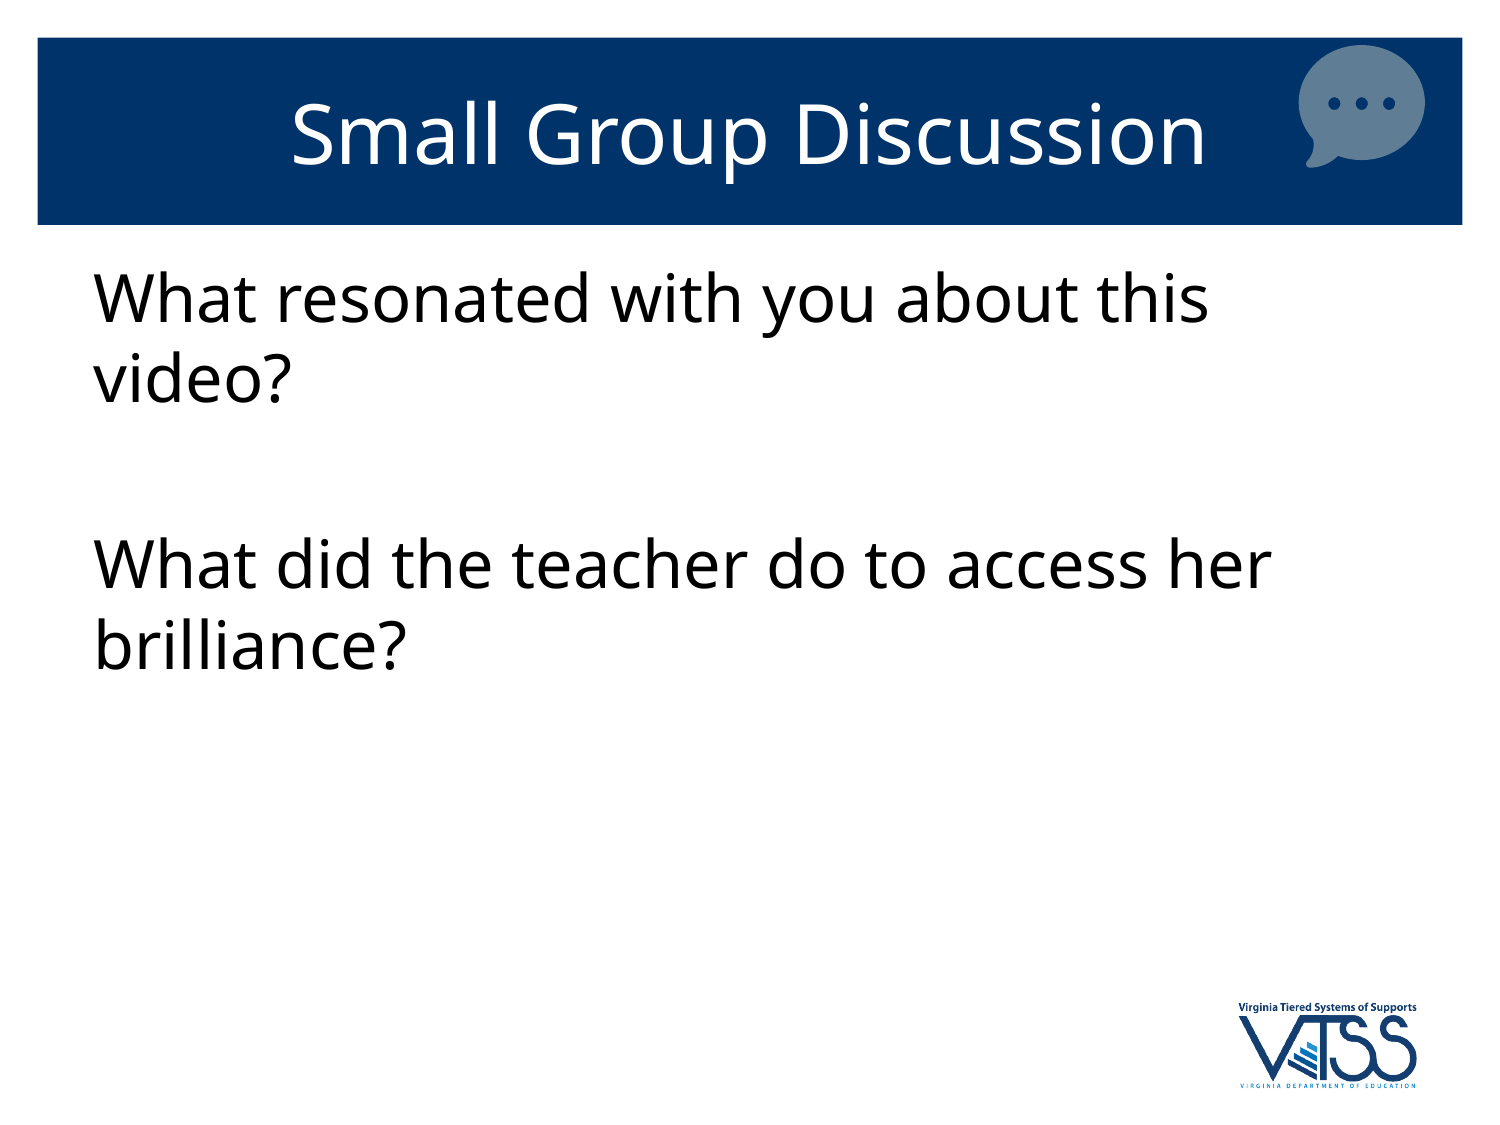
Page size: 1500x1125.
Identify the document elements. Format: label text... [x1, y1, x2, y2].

list What resonated with you about this video? What did the teacher do to access her brilliance? [74, 247, 1425, 967]
title Small Group Discussion [37, 37, 1463, 225]
text_box [1298, 45, 1425, 168]
picture [1237, 989, 1418, 1095]
